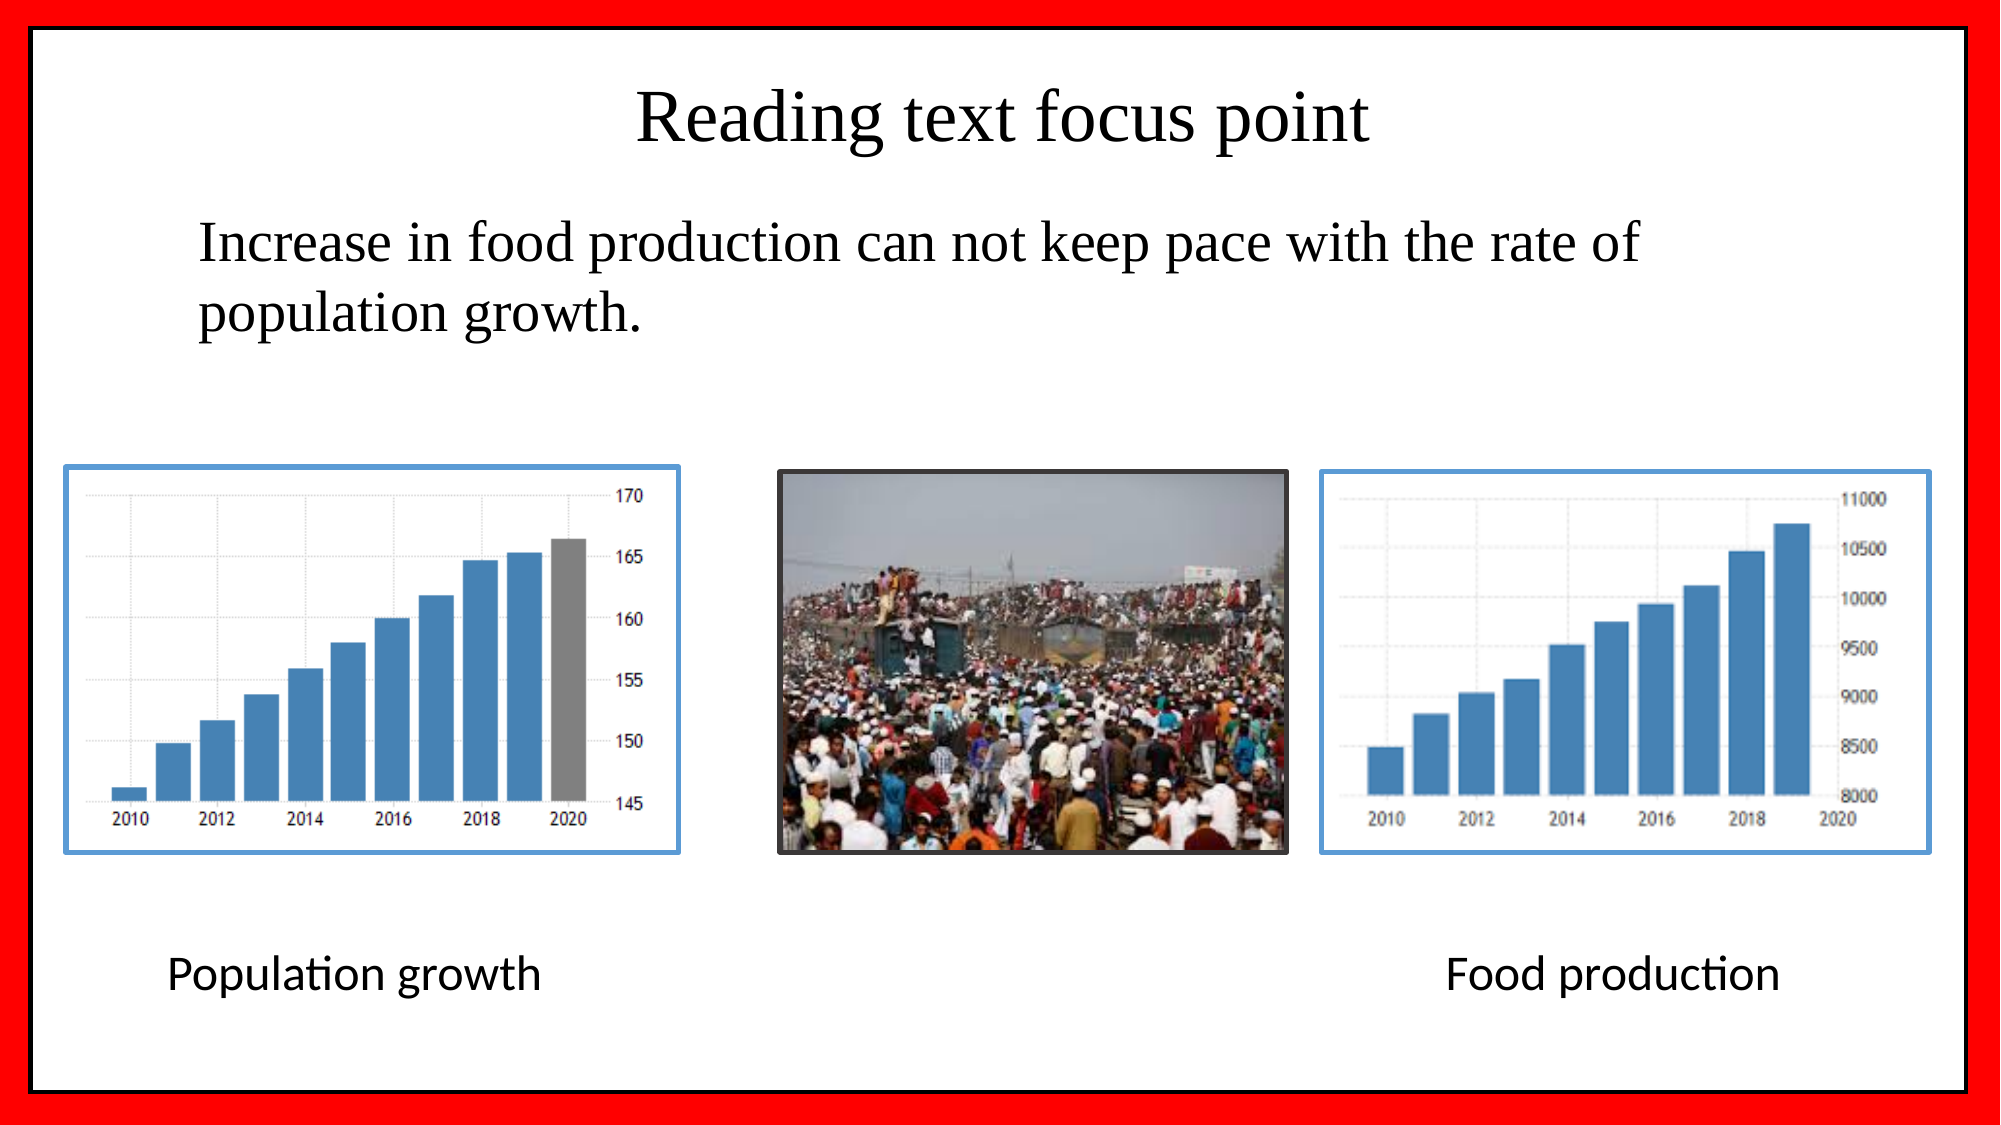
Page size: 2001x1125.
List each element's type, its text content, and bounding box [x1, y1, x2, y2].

picture [68, 469, 676, 850]
picture [782, 474, 1284, 850]
text_box Population growth [152, 932, 592, 1008]
text_box [29, 27, 1967, 1093]
text_box Reading text focus point [620, 59, 1431, 164]
text_box Food production [1430, 932, 1813, 1008]
picture [1323, 474, 1927, 850]
text_box Increase in food production can not keep pace with the rate of population growth. [183, 195, 1813, 351]
